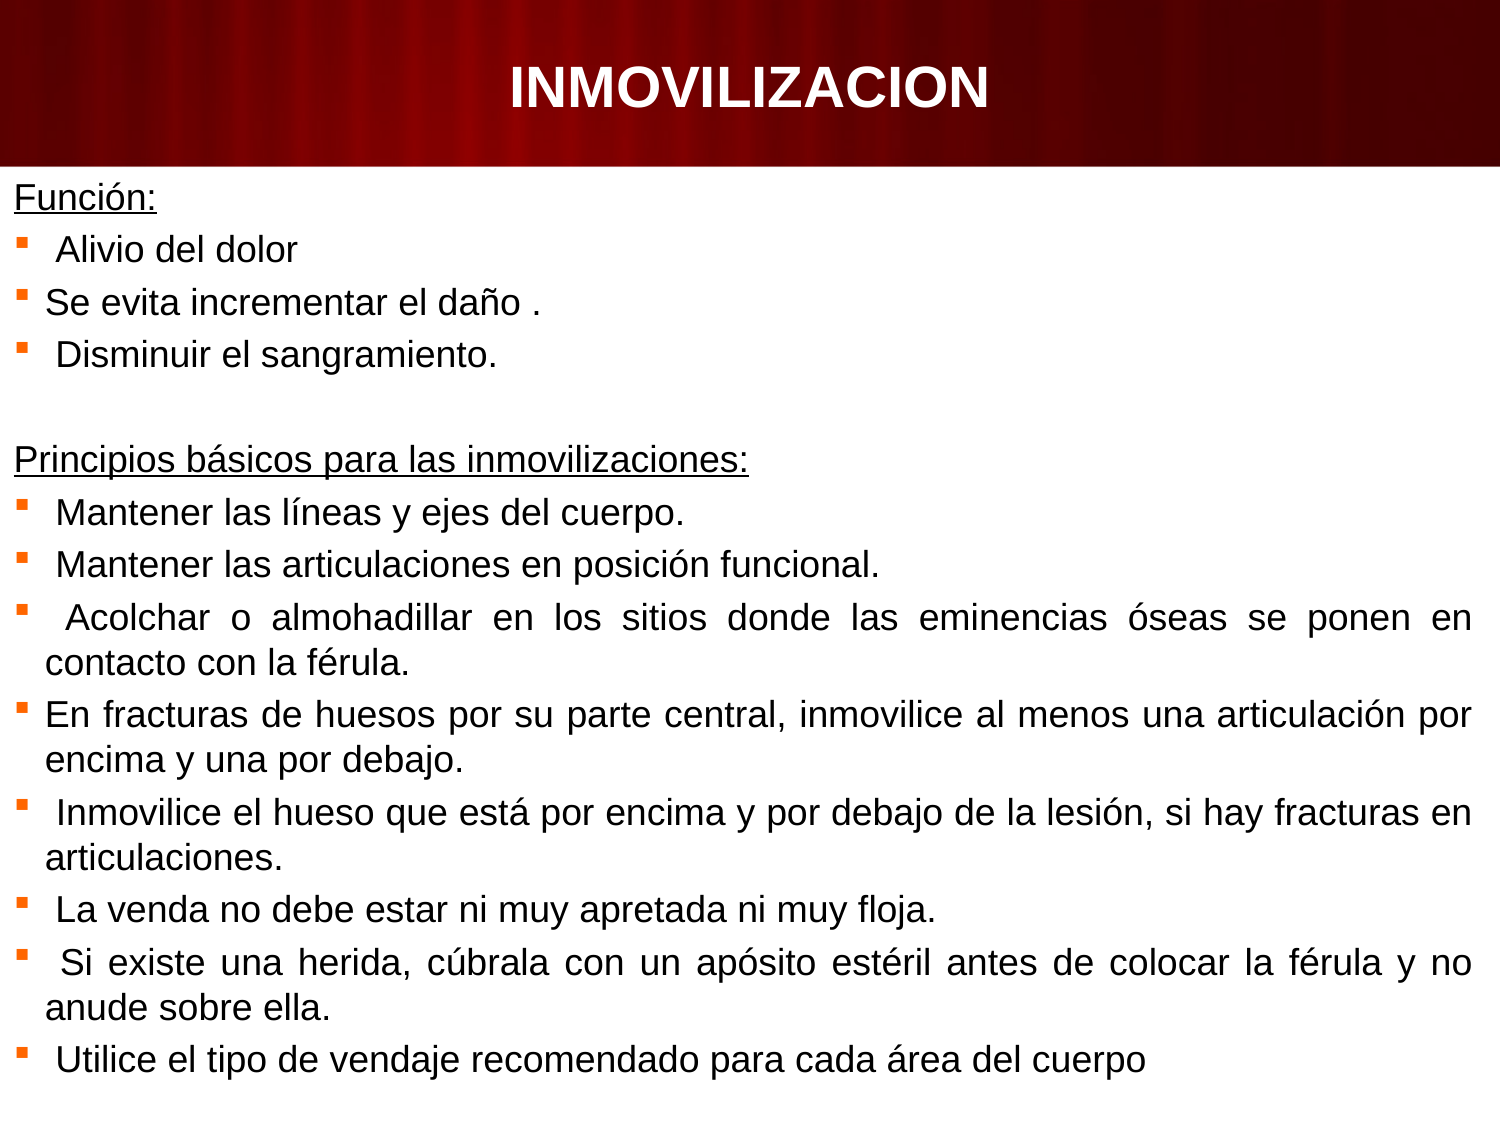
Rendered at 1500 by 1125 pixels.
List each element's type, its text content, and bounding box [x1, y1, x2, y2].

title INMOVILIZACION [51, 35, 1449, 135]
list Función: Alivio del dolor Se evita incrementar el daño . Disminuir el sangramiento. Principios básicos para las inmovilizaciones: Mantener las líneas y ejes del cuerpo. Mantener las articulaciones en posición funcional. Acolchar o almohadillar en los sitios donde las eminencias óseas se ponen en contacto con la férula. En fracturas de huesos por su parte central, inmovilice al menos una articulación por encima y una por debajo. Inmovilice el hueso que está por encima y por debajo de la lesión, si hay fracturas en articulaciones. La venda no debe estar ni muy apretada ni muy floja. Si existe una herida, cúbrala con un apósito estéril antes de colocar la férula y no anude sobre ella. Utilice el tipo de vendaje recomendado para cada área del cuerpo [13, 164, 1474, 812]
picture [0, 0, 1500, 1125]
